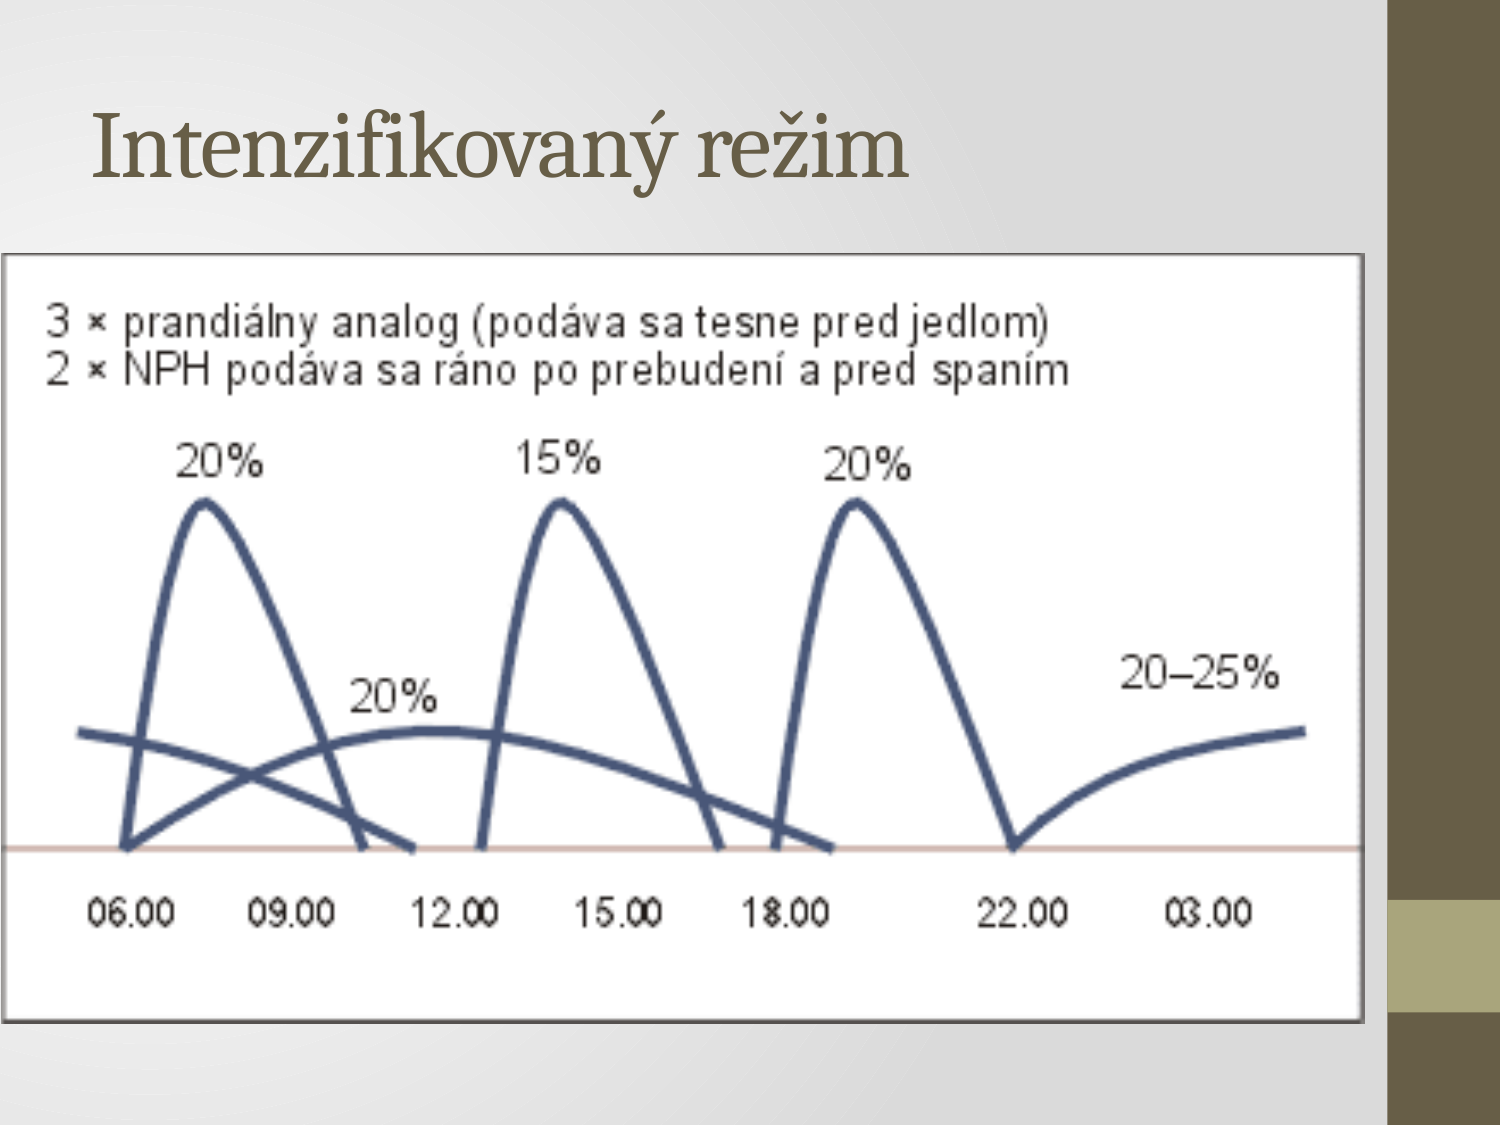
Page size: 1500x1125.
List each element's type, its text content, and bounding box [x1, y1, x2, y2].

title Intenzifikovaný režim [75, 45, 1325, 233]
picture [1, 252, 1365, 1024]
